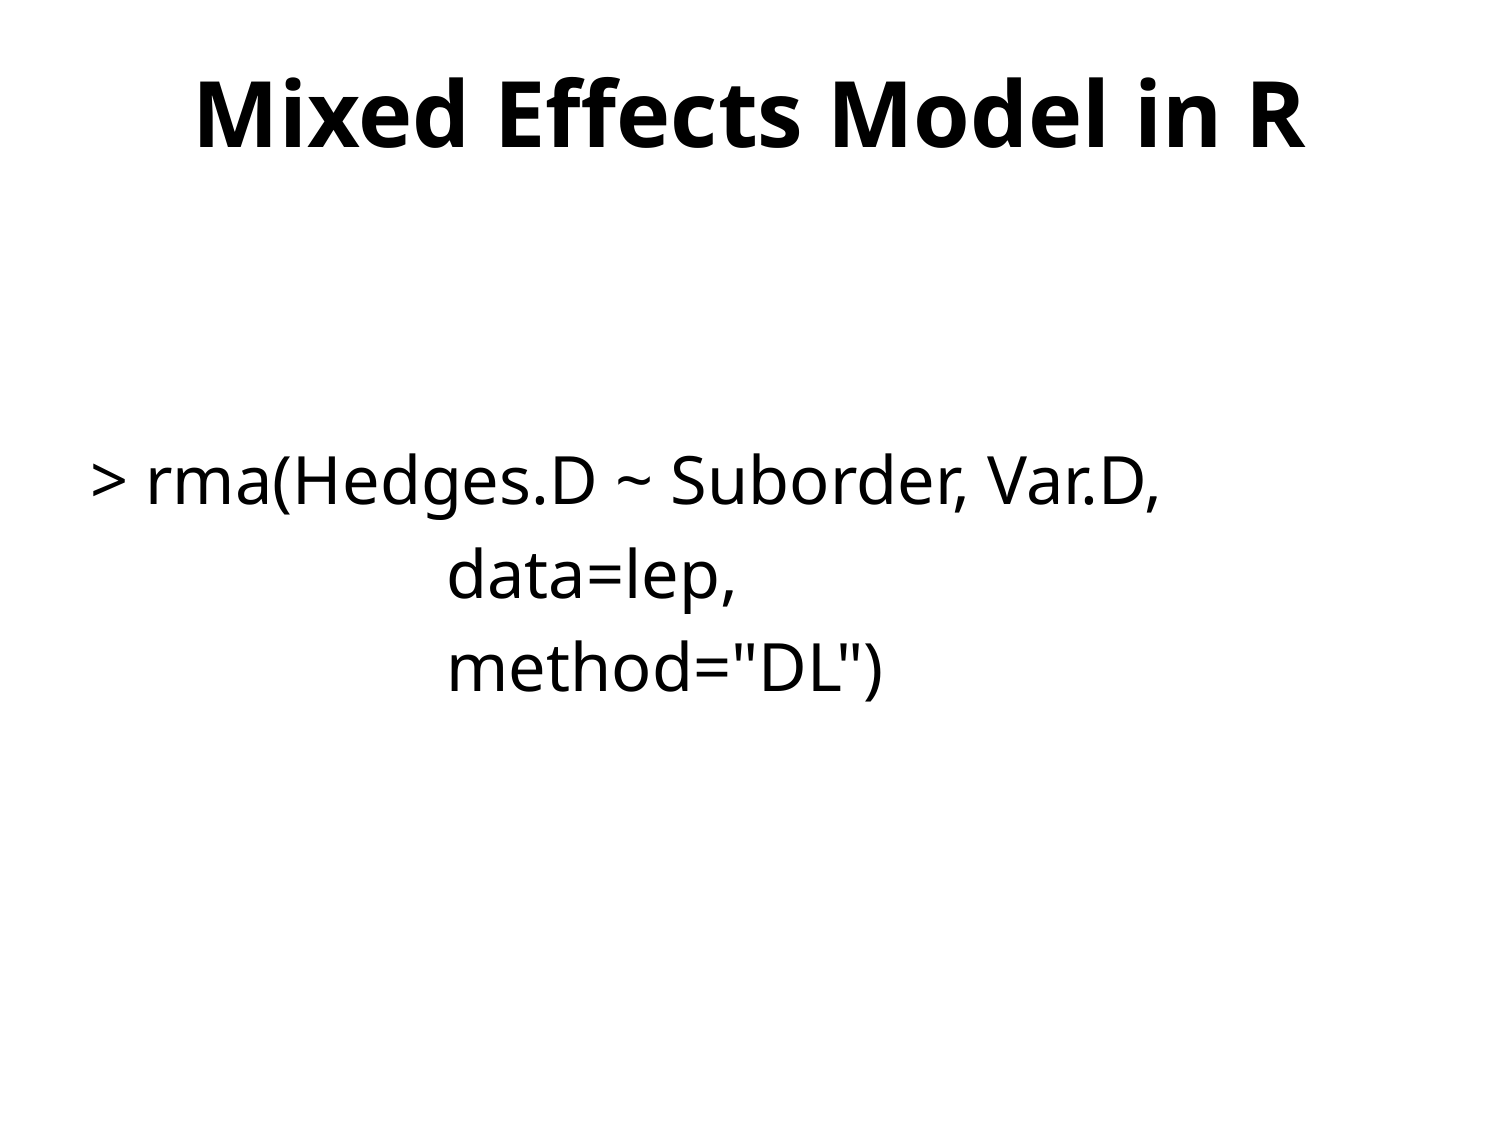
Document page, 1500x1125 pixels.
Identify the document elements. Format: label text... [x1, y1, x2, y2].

list > rma(Hedges.D ~ Suborder, Var.D, data=lep, method="DL") [75, 244, 1425, 987]
title Mixed Effects Model in R [0, 17, 1500, 205]
